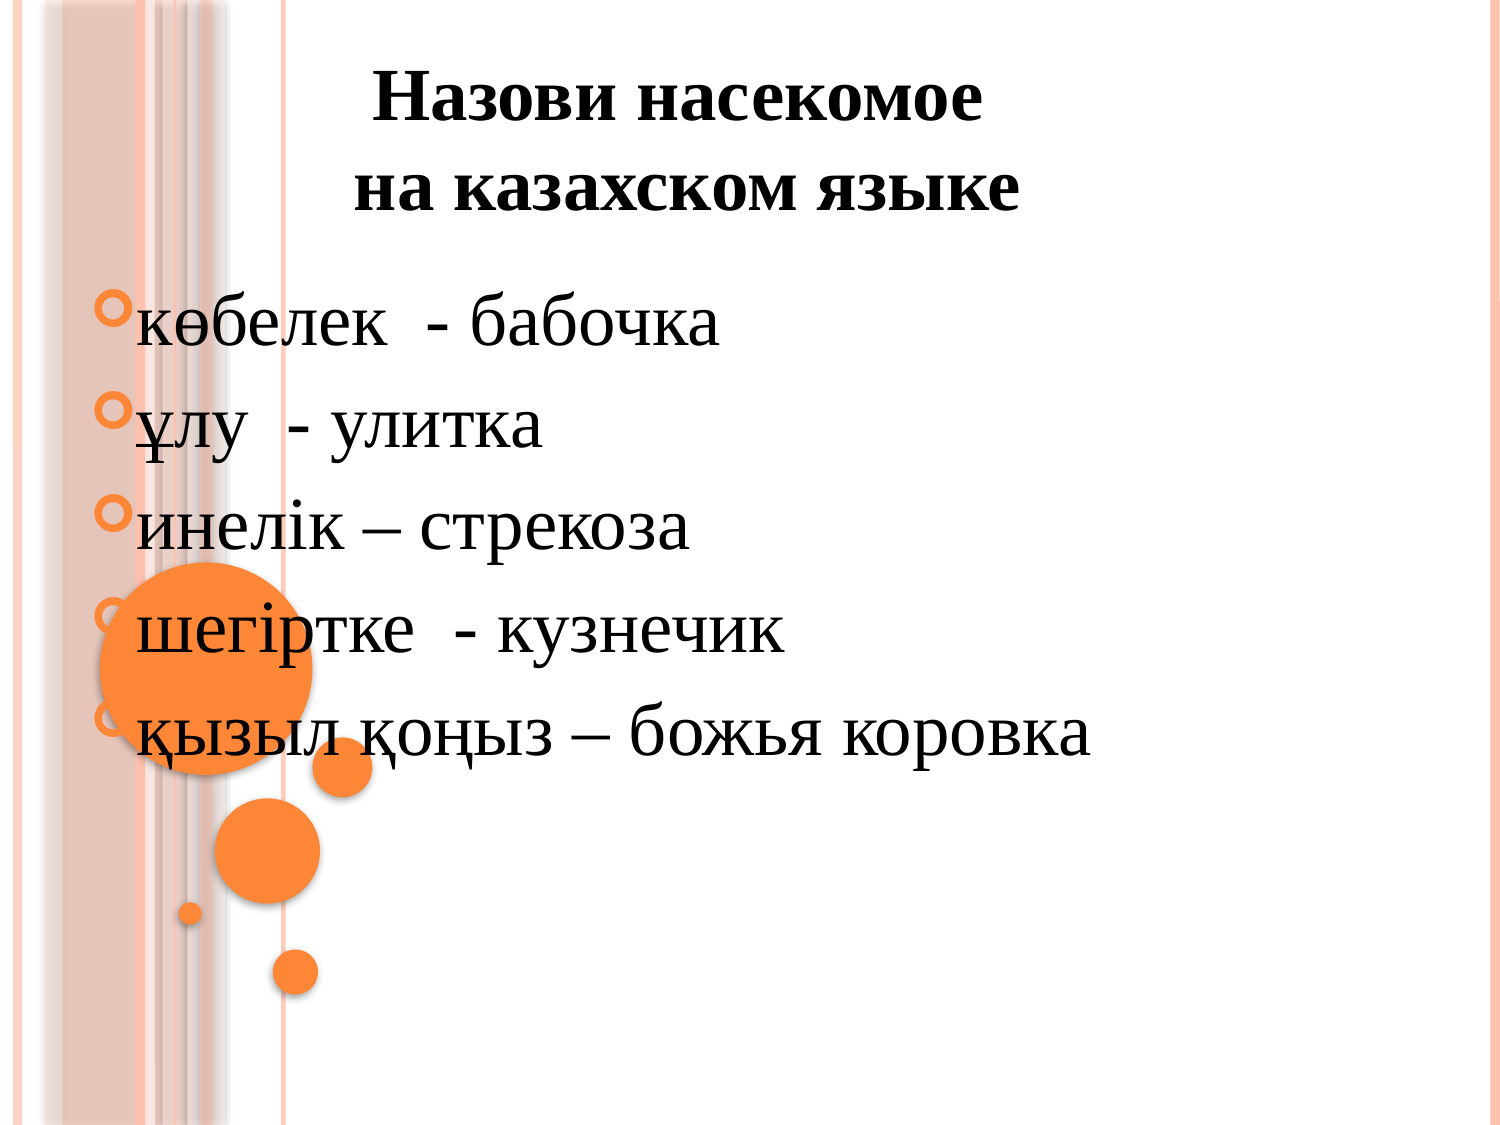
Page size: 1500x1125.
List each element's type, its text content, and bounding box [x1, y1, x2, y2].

list көбелек - бабочка ұлу - улитка инелік – стрекоза шегіртке - кузнечик қызыл қоңыз – божья коровка [74, 262, 1301, 1063]
title Назови насекомое на казахском языке [75, 45, 1300, 233]
